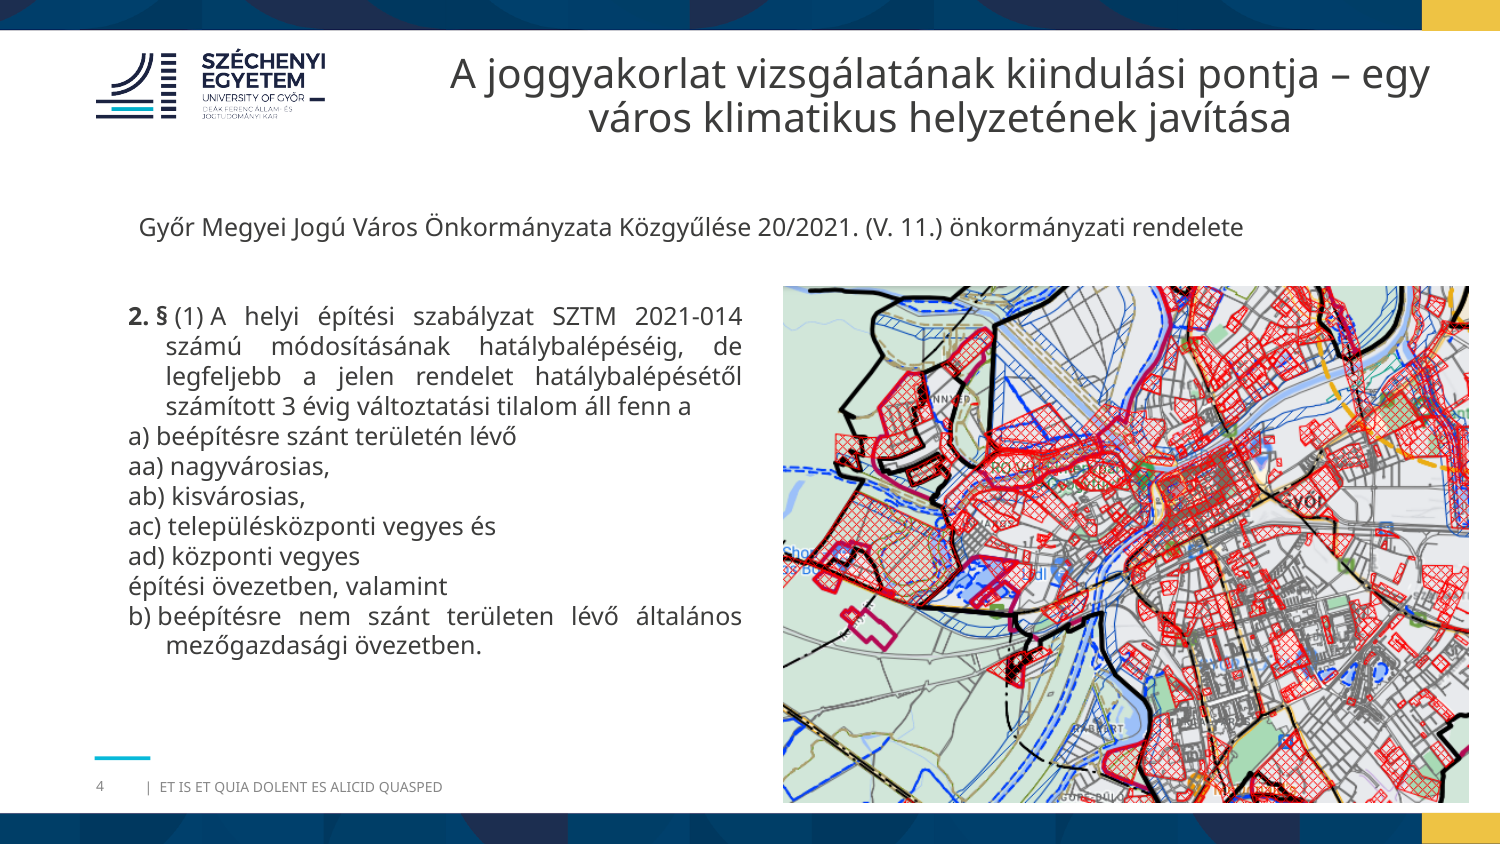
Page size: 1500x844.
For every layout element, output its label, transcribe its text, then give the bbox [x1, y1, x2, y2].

list A joggyakorlat vizsgálatának kiindulási pontja – egy város klimatikus helyzetének javítása [337, 46, 1469, 149]
picture [0, 0, 1500, 844]
list 2. § (1) A helyi építési szabályzat SZTM 2021-014 számú módosításának hatálybalépéséig, de legfeljebb a jelen rendelet hatálybalépésétől számított 3 évig változtatási tilalom áll fenn a a) beépítésre szánt területén lévő aa) nagyvárosias, ab) kisvárosias, ac) településközponti vegyes és ad) központi vegyes építési övezetben, valamint b) beépítésre nem szánt területen lévő általános mezőgazdasági övezetben. [75, 293, 759, 750]
list Győr Megyei Jogú Város Önkormányzata Közgyűlése 20/2021. (V. 11.) önkormányzati rendelete [85, 207, 1431, 275]
